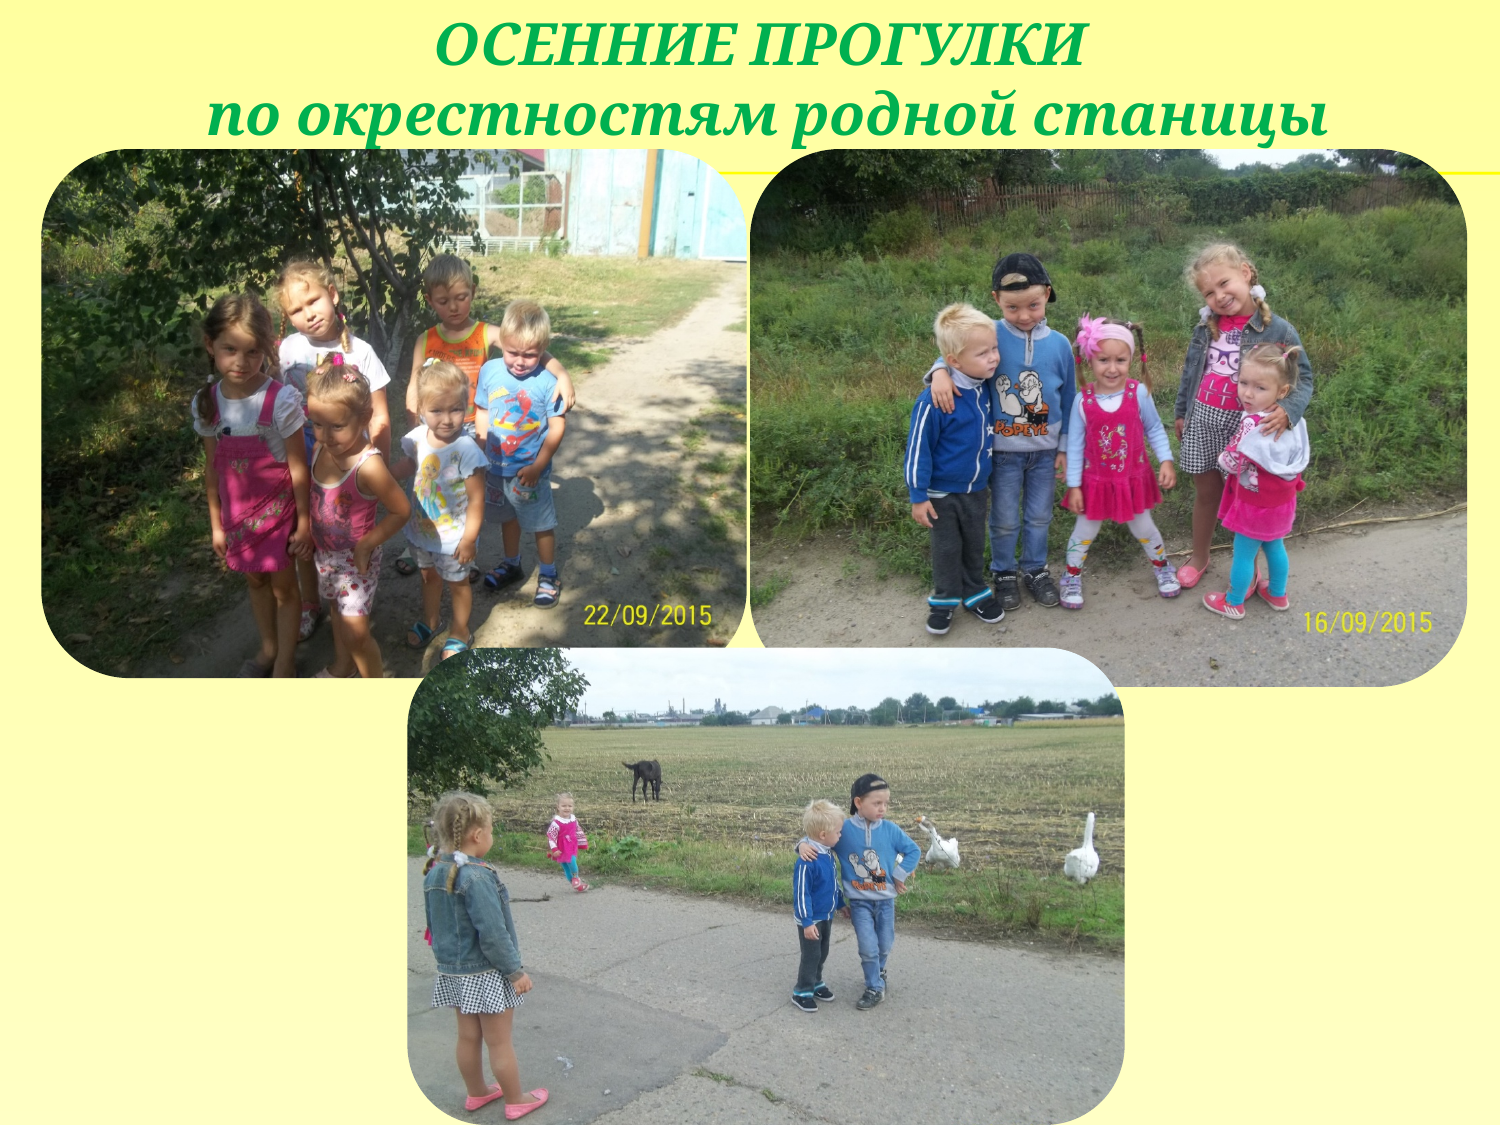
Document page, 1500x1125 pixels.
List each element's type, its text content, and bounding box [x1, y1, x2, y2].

picture [41, 148, 1468, 1125]
text_box ОСЕННИЕ ПРОГУЛКИ по окрестностям родной станицы [147, 0, 1388, 150]
